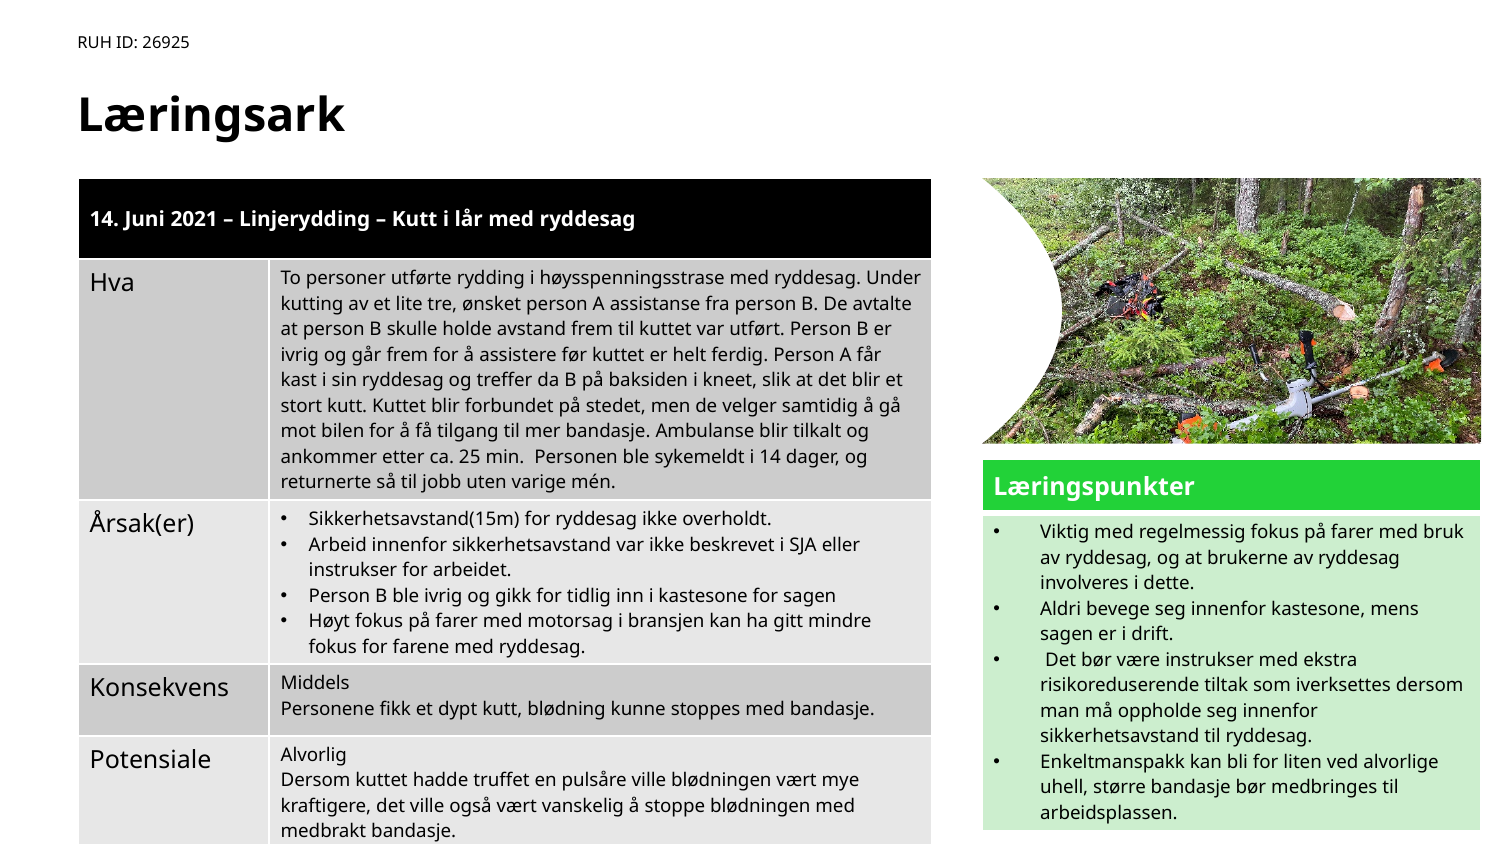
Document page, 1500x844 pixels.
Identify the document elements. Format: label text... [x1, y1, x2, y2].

table_cell Middels Personene fikk et dypt kutt, blødning kunne stoppes med bandasje. [270, 665, 931, 735]
table_header 14. Juni 2021 – Linjerydding – Kutt i lår med ryddesag [79, 179, 931, 258]
picture [981, 178, 1482, 444]
table_cell To personer utførte rydding i høysspenningsstrase med ryddesag. Under kutting av et lite tre, ønsket person A assistanse fra person B. De avtalte at person B skulle holde avstand frem til kuttet var utført. Person B er ivrig og går frem for å assistere før kuttet er helt ferdig. Person A får kast i sin ryddesag og treffer da B på baksiden i kneet, slik at det blir et stort kutt. Kuttet blir forbundet på stedet, men de velger samtidig å gå mot bilen for å få tilgang til mer bandasje. Ambulanse blir tilkalt og ankommer etter ca. 25 min. Personen ble sykemeldt i 14 dager, og returnerte så til jobb uten varige mén. [270, 260, 931, 499]
title Læringsark [77, 66, 1015, 142]
table_cell Sikkerhetsavstand(15m) for ryddesag ikke overholdt. Arbeid innenfor sikkerhetsavstand var ikke beskrevet i SJA eller instrukser for arbeidet. Person B ble ivrig og gikk for tidlig inn i kastesone for sagen Høyt fokus på farer med motorsag i bransjen kan ha gitt mindre fokus for farene med ryddesag. [270, 501, 931, 663]
table_cell Viktig med regelmessig fokus på farer med bruk av ryddesag, og at brukerne av ryddesag involveres i dette. Aldri bevege seg innenfor kastesone, mens sagen er i drift. Det bør være instrukser med ekstra risikoreduserende tiltak som iverksettes dersom man må oppholde seg innenfor sikkerhetsavstand til ryddesag. Enkeltmanspakk kan bli for liten ved alvorlige uhell, større bandasje bør medbringes til arbeidsplassen. [983, 516, 1480, 830]
table_header Læringspunkter [983, 460, 1480, 510]
table_cell Hva [79, 260, 268, 499]
footer RUH ID: 26925 [77, 30, 854, 54]
table_cell Alvorlig Dersom kuttet hadde truffet en pulsåre ville blødningen vært mye kraftigere, det ville også vært vanskelig å stoppe blødningen med medbrakt bandasje. [270, 737, 931, 844]
table_cell Potensiale [79, 737, 268, 844]
table_cell Konsekvens [79, 665, 268, 735]
table_cell Årsak(er) [79, 501, 268, 663]
